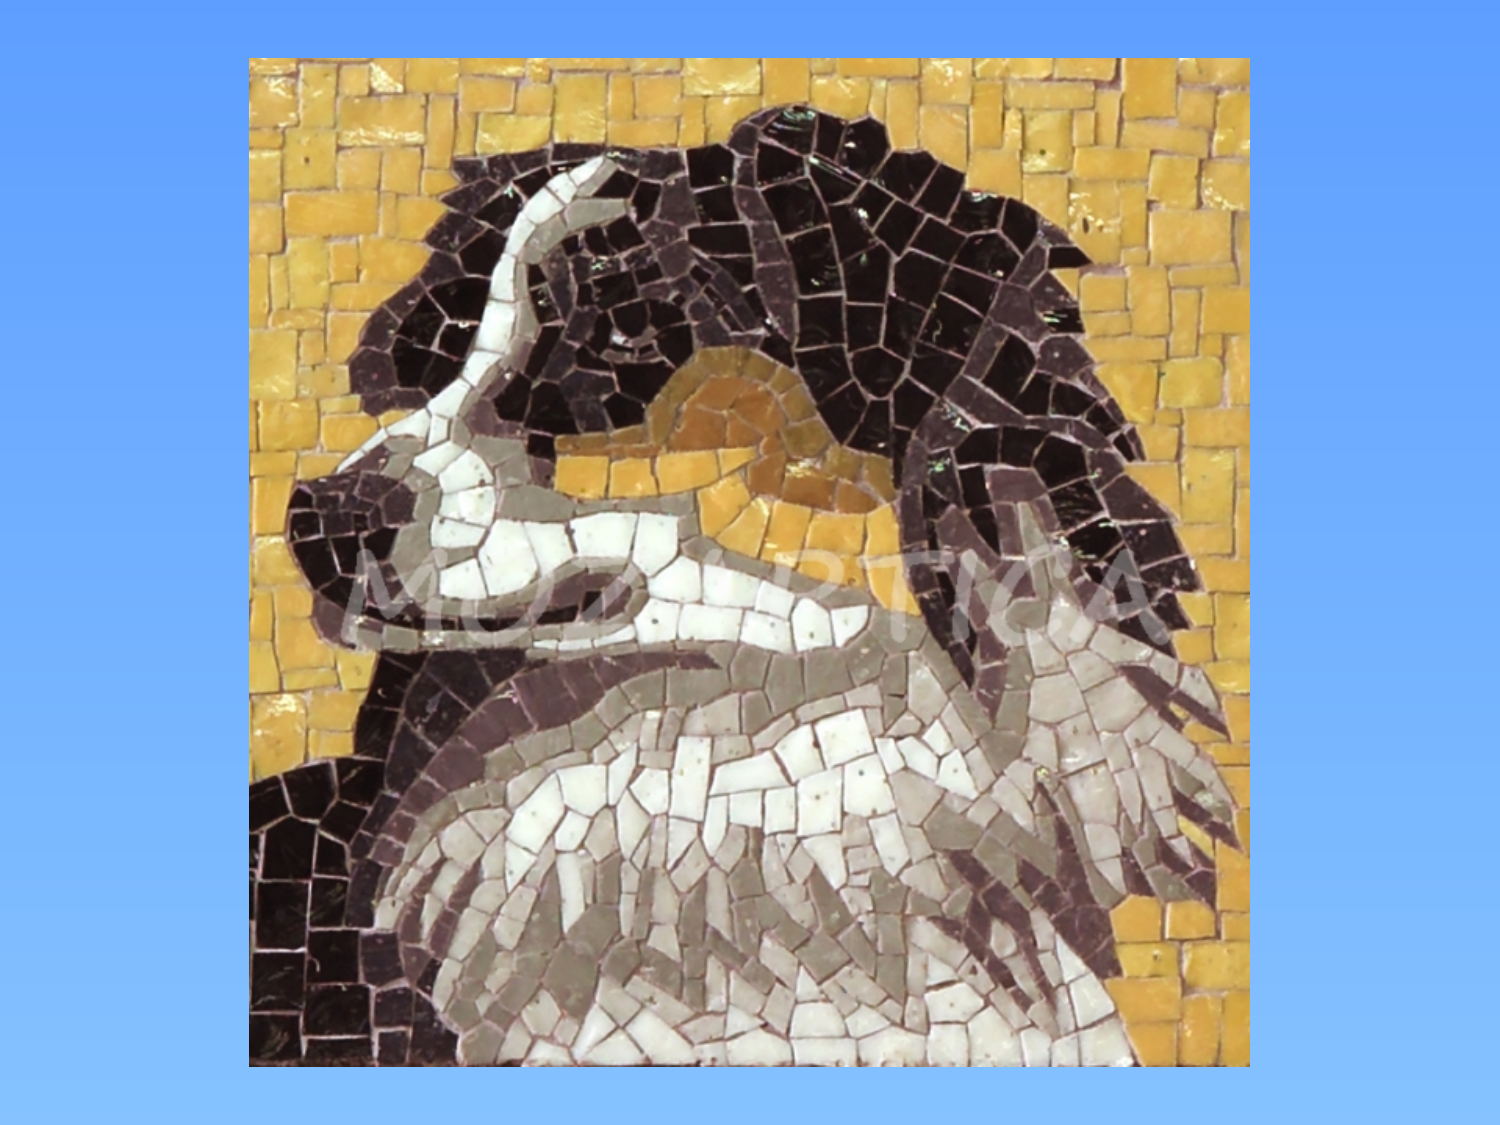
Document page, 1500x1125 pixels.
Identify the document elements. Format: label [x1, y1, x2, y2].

picture [249, 58, 1251, 1067]
